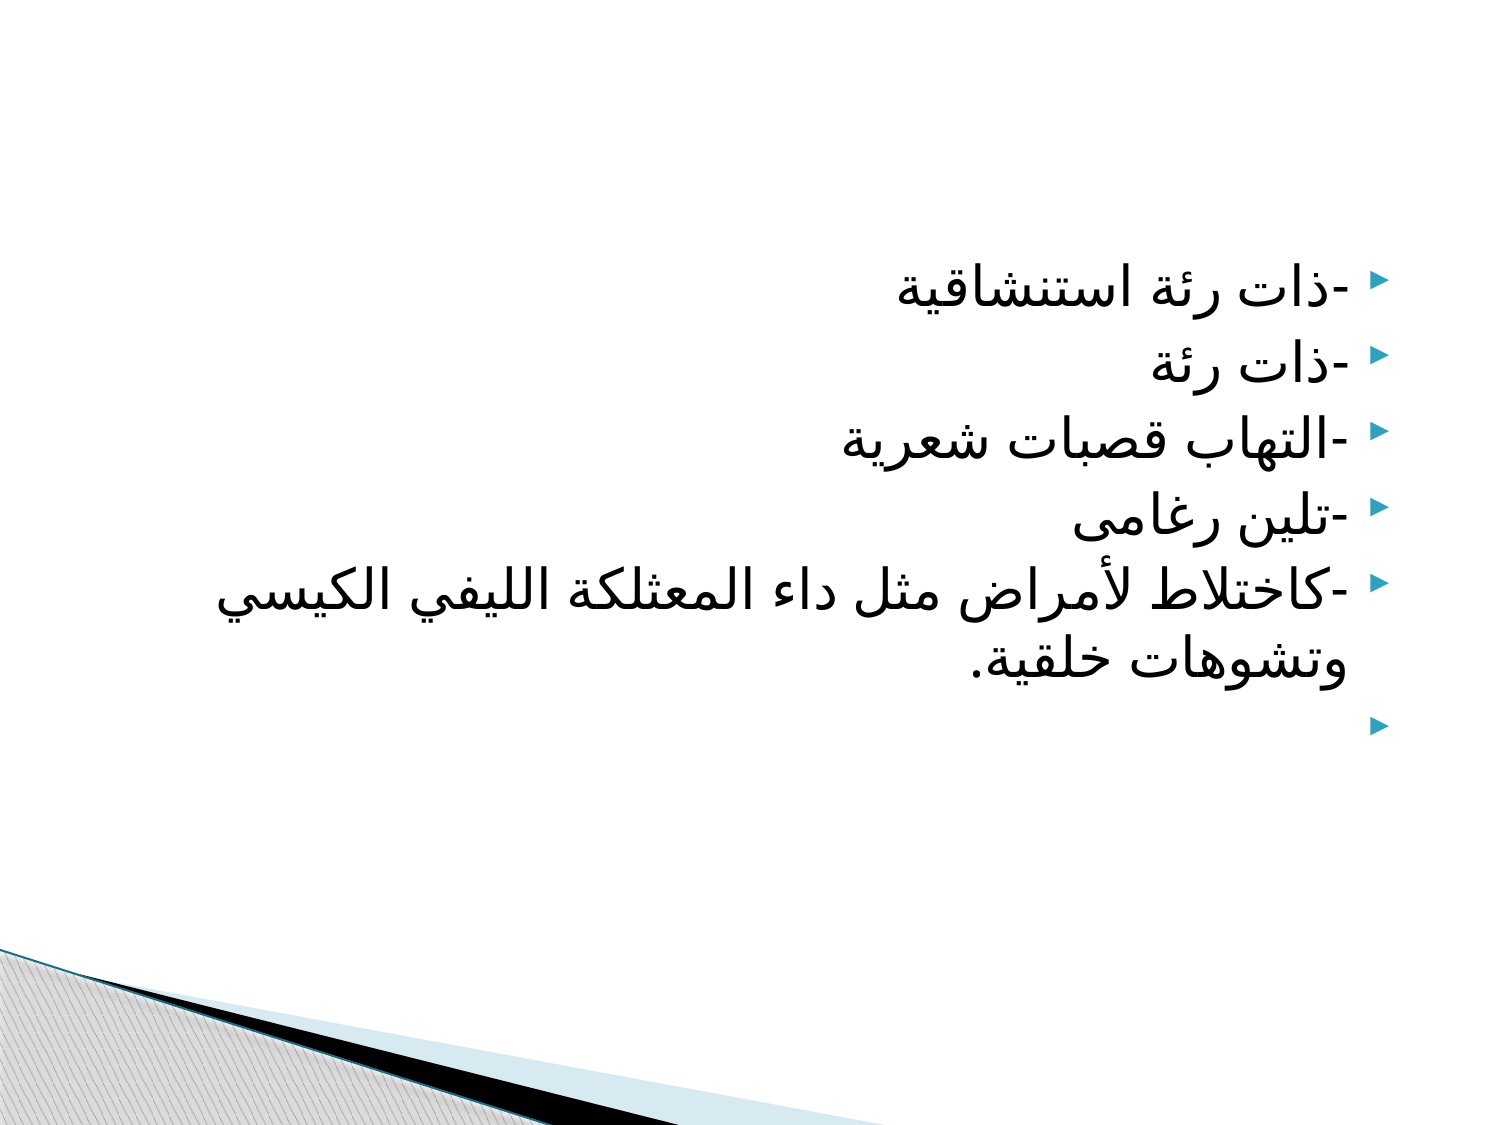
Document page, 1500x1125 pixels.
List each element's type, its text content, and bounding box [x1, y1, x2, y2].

list -ذات رئة استنشاقية -ذات رئة -التهاب قصبات شعرية -تلين رغامى -كاختلاط لأمراض مثل داء المعثلكة الليفي الكيسي وتشوهات خلقية. [75, 243, 1425, 986]
